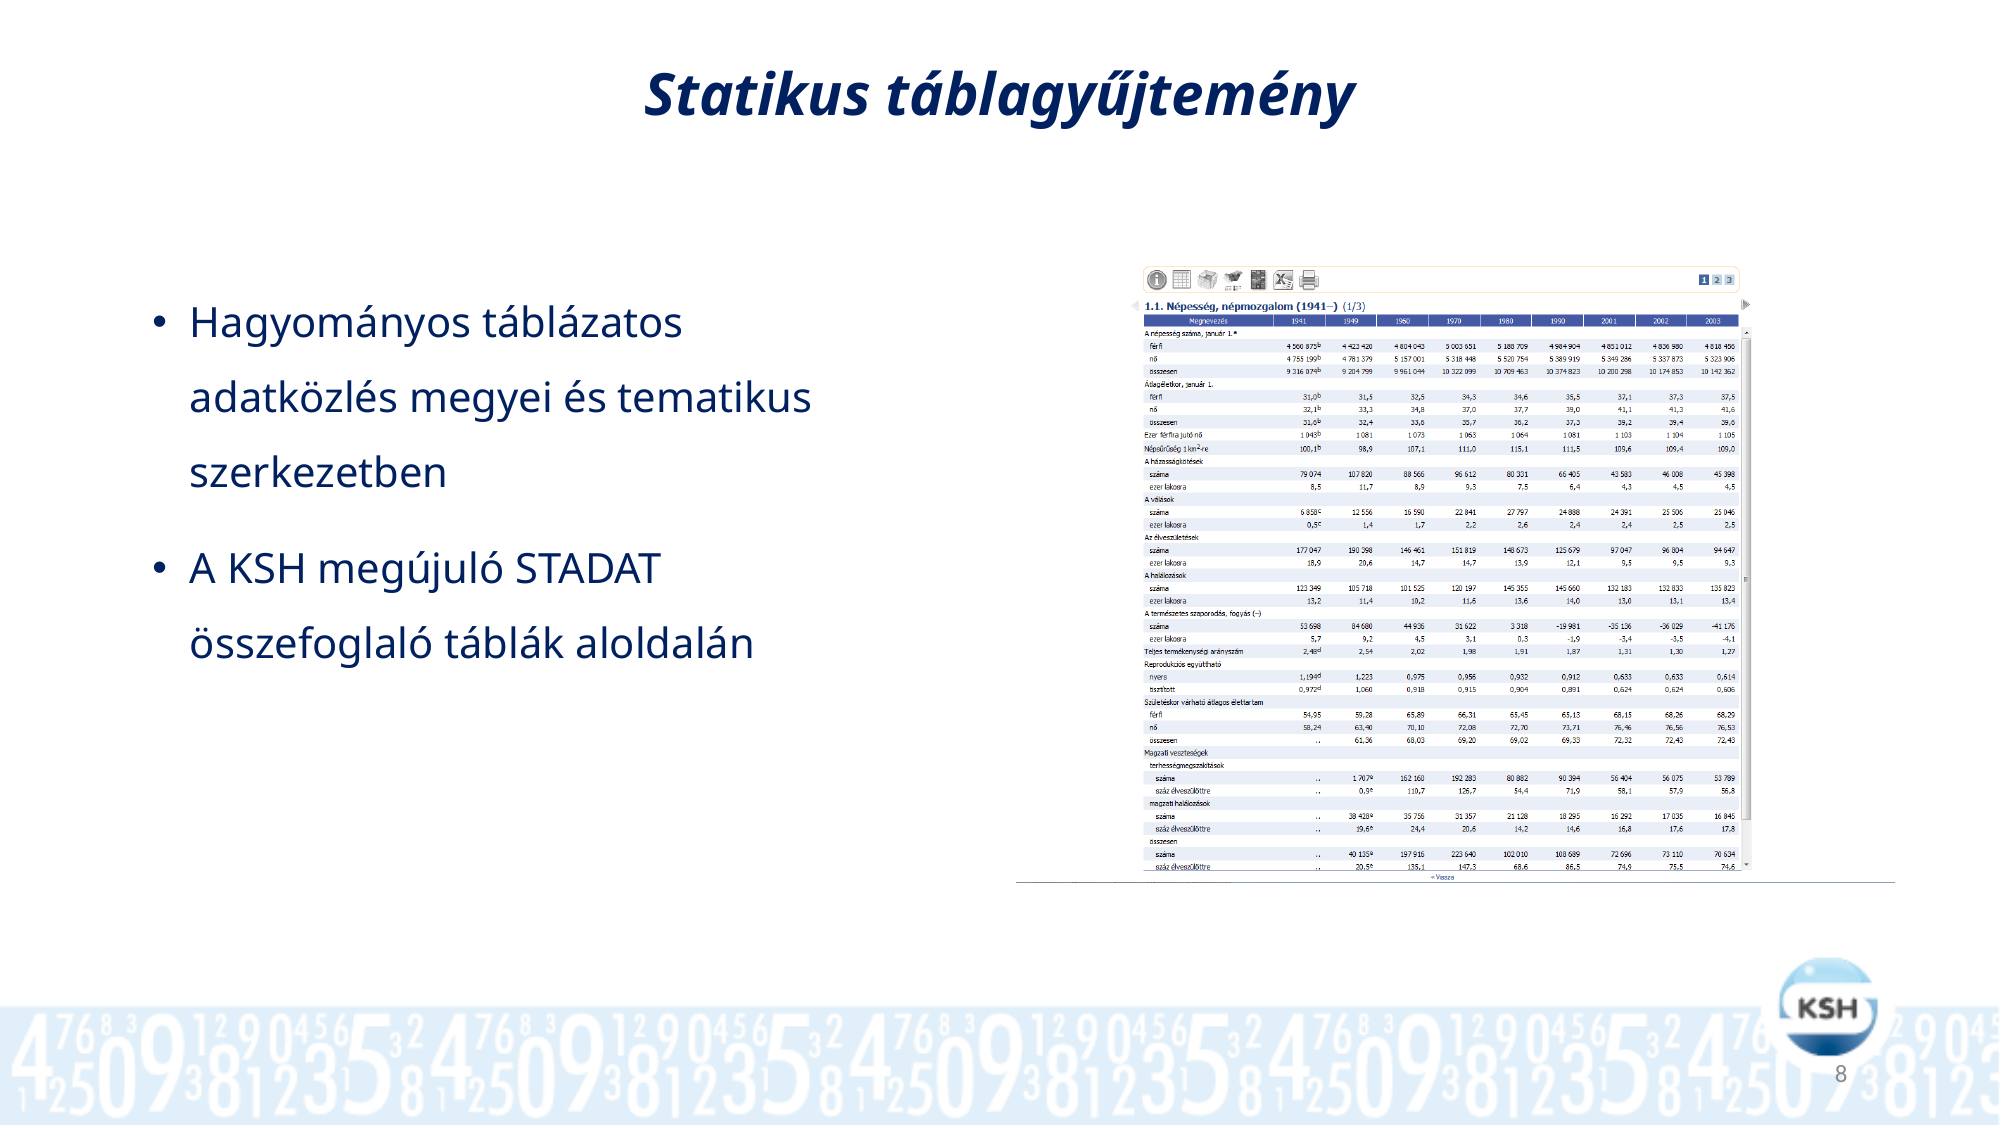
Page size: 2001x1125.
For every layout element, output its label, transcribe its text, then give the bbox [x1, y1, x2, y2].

picture [0, 0, 2001, 1125]
text_box Statikus táblagyűjtemény [137, 57, 1863, 136]
slide_number 8 [1412, 1042, 1863, 1103]
list Hagyományos táblázatos adatközlés megyei és tematikus szerkezetben A KSH megújuló STADAT összefoglaló táblák aloldalán [137, 263, 864, 978]
